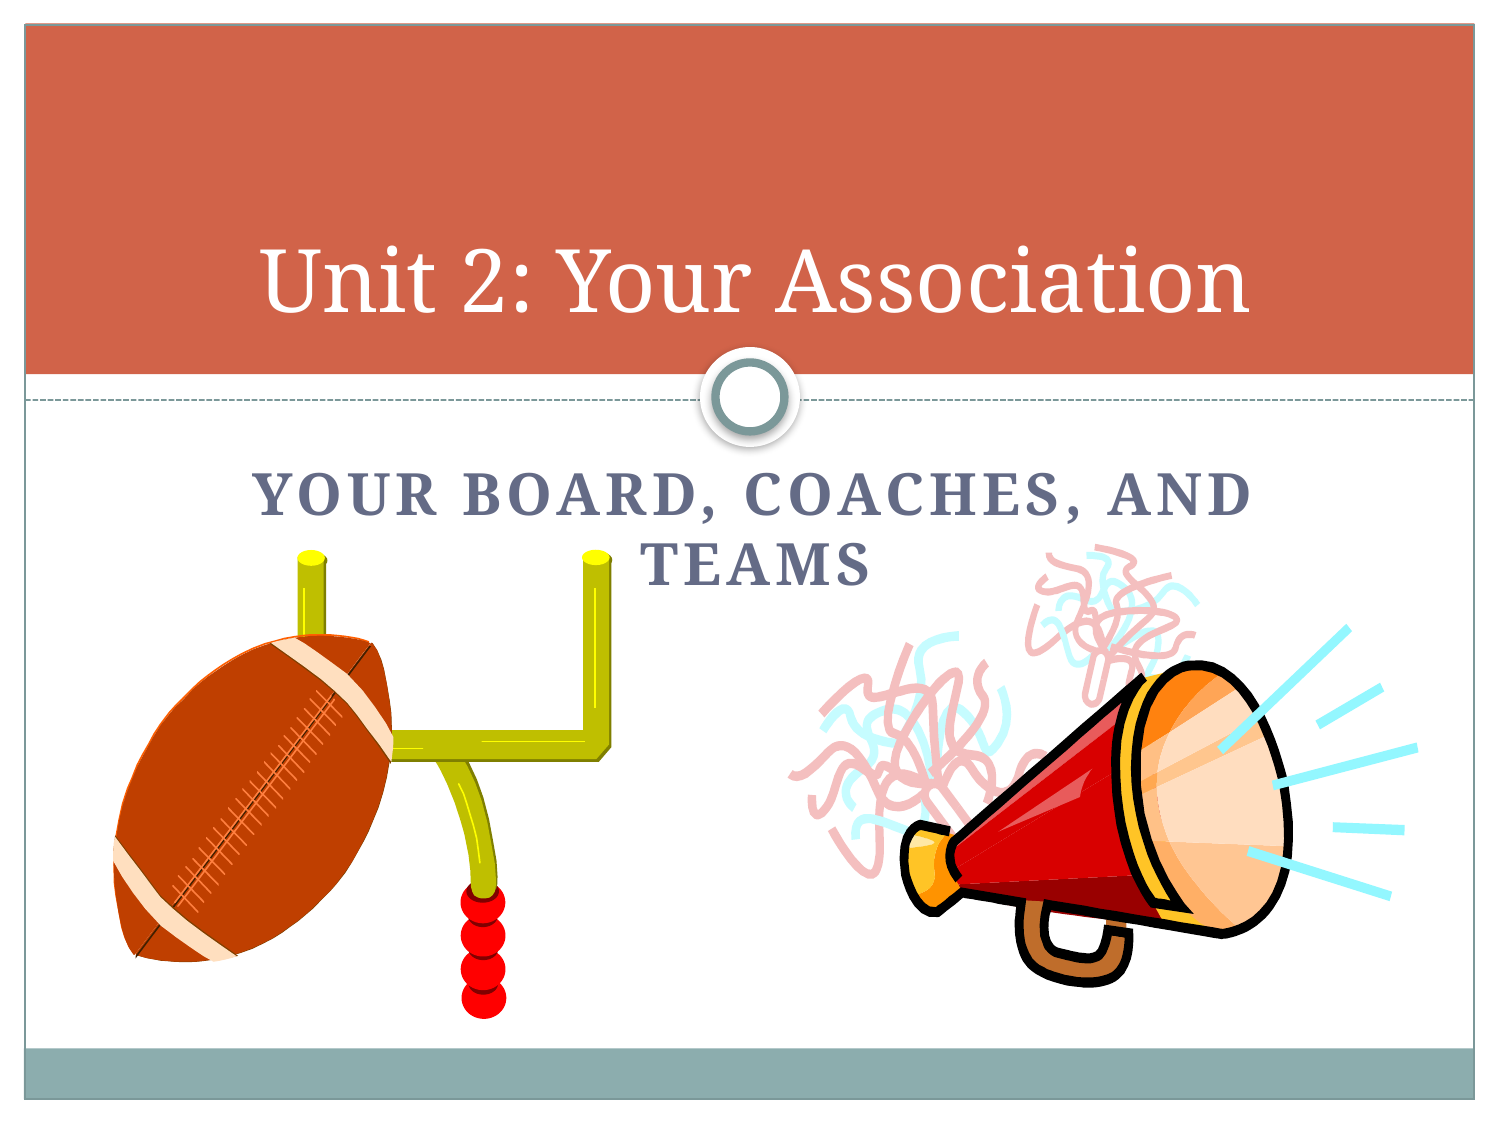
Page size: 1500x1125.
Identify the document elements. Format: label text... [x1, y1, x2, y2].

title Unit 2: Your Association [118, 87, 1394, 338]
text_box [112, 549, 613, 1019]
list Your BOARD, Coaches, and Teams [224, 450, 1288, 725]
picture [787, 543, 1419, 988]
